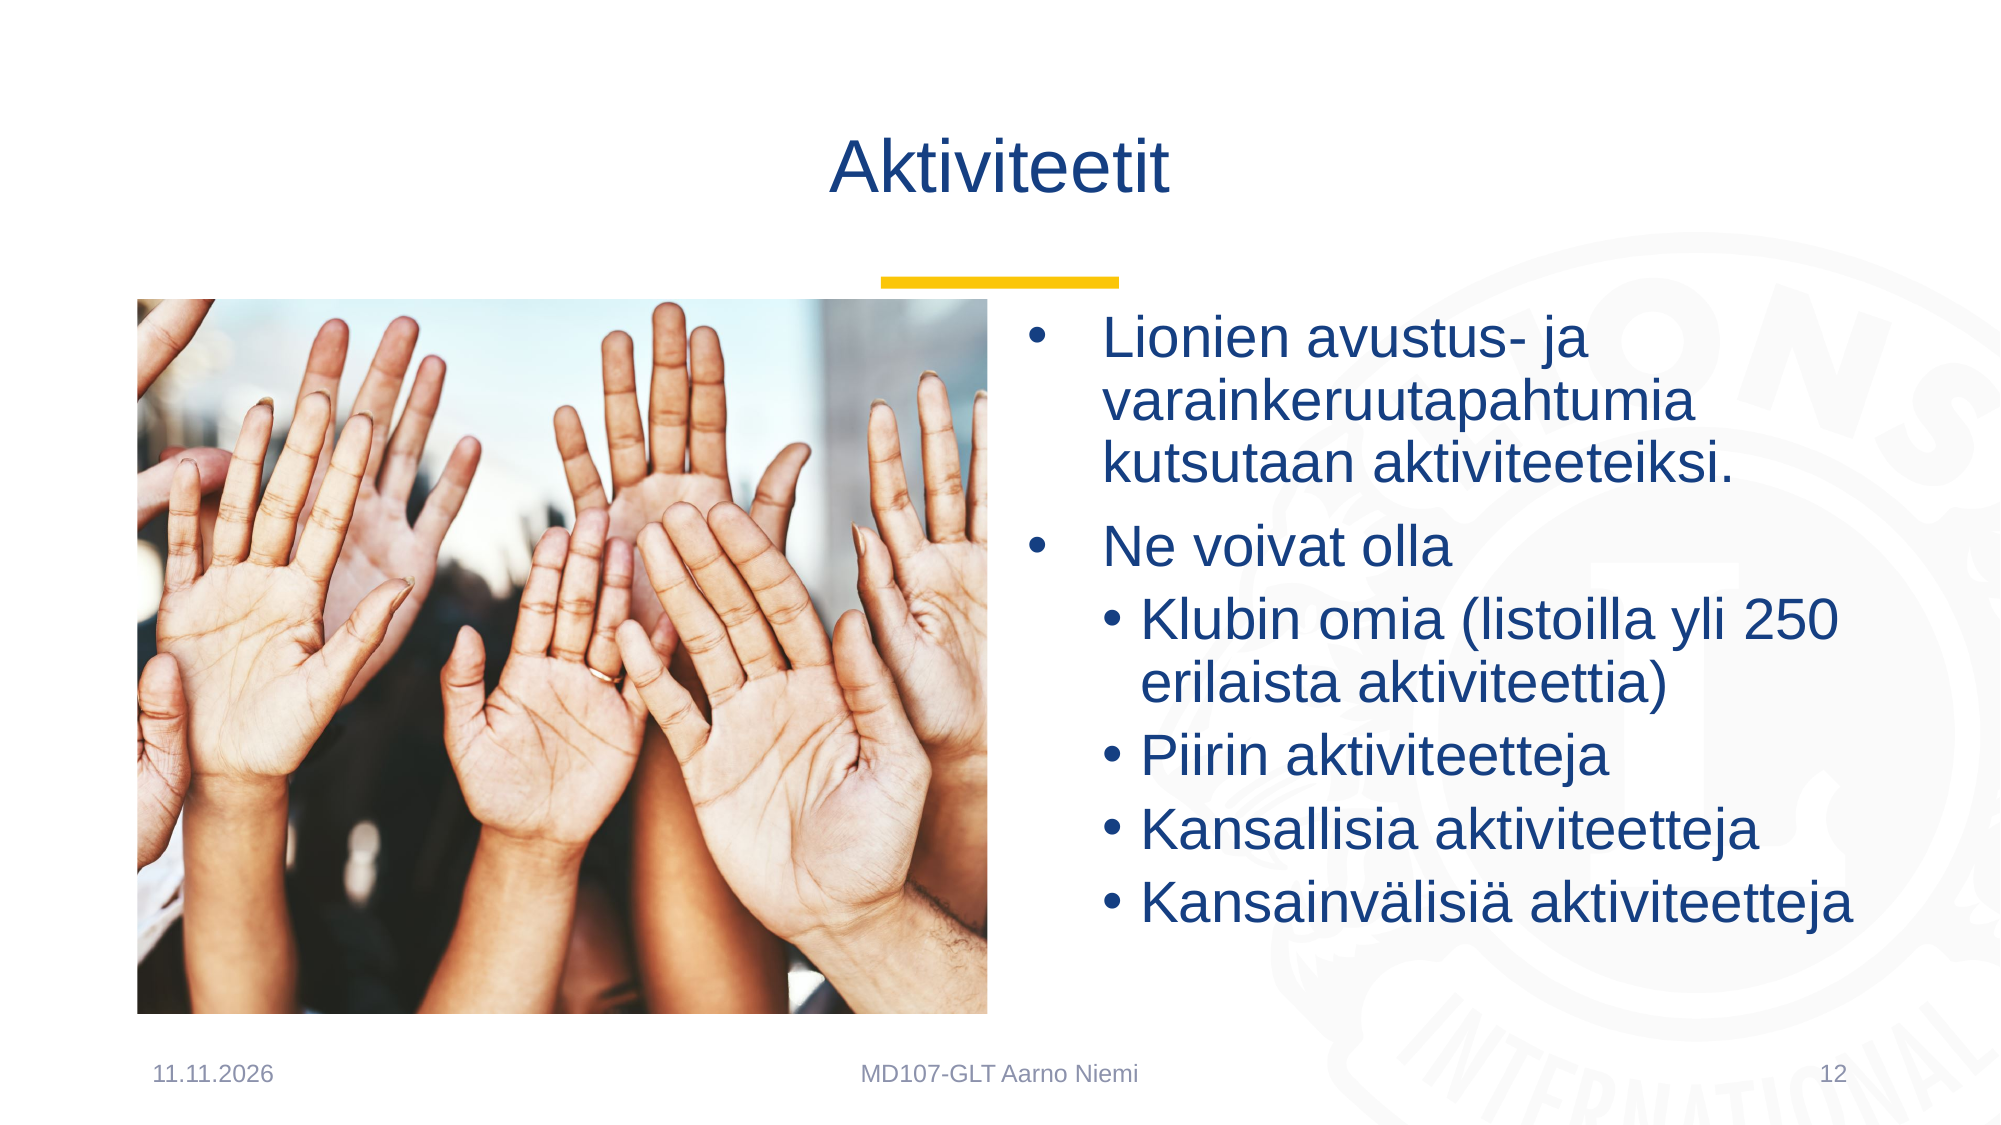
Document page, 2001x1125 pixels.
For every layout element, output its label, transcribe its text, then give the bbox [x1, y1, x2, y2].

slide_number 12 [1412, 1042, 1863, 1103]
footer MD107-GLT Aarno Niemi [662, 1042, 1338, 1103]
list Lionien avustus- ja varainkeruutapahtumia kutsutaan aktiviteeteiksi. Ne voivat olla Klubin omia (listoilla yli 250 erilaista aktiviteettia) Piirin aktiviteetteja Kansallisia aktiviteetteja Kansainvälisiä aktiviteetteja [1012, 299, 1905, 1014]
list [137, 299, 988, 1014]
title Aktiviteetit [137, 59, 1863, 278]
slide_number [137, 1042, 588, 1103]
